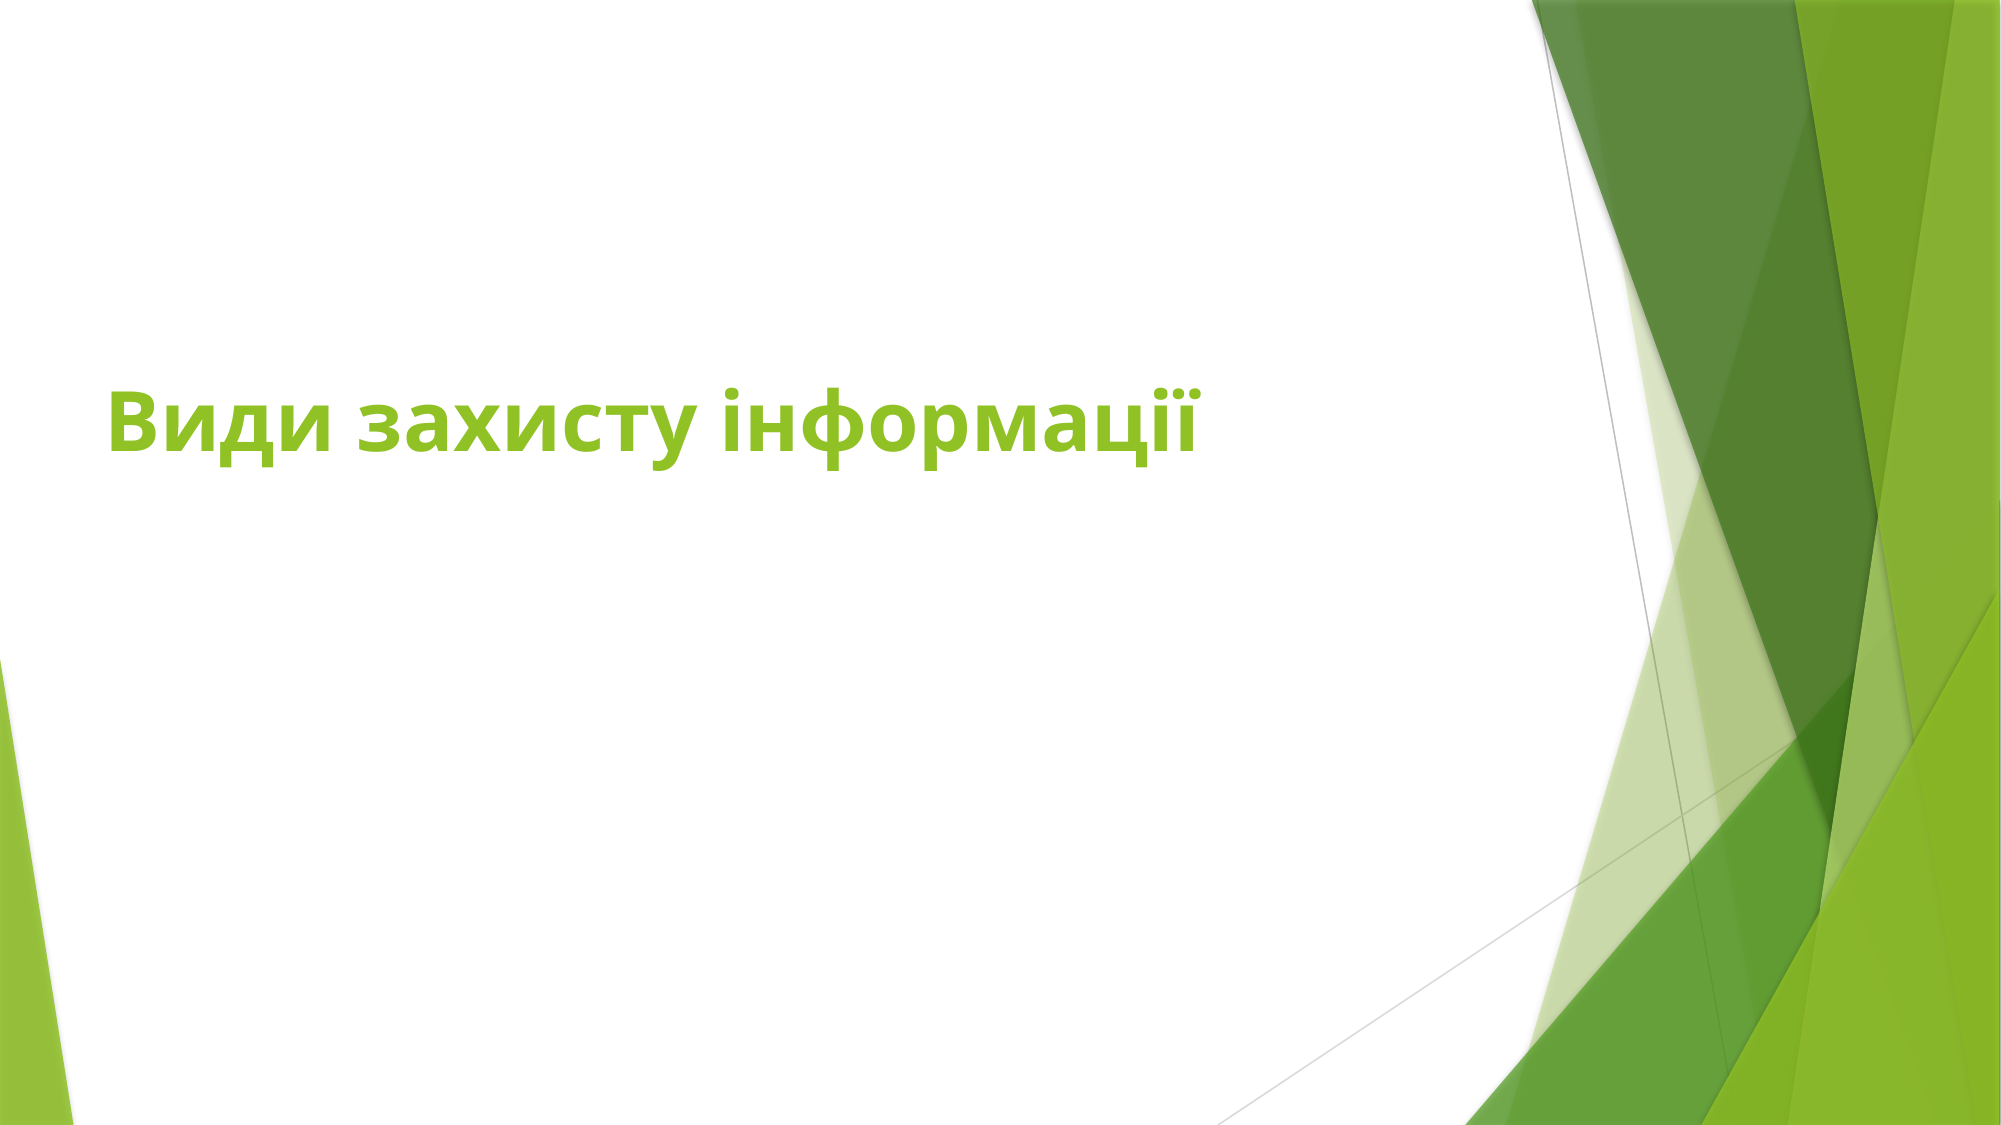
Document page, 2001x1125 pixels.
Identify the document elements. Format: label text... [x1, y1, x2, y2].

title Види захисту інформації [89, 175, 1500, 476]
